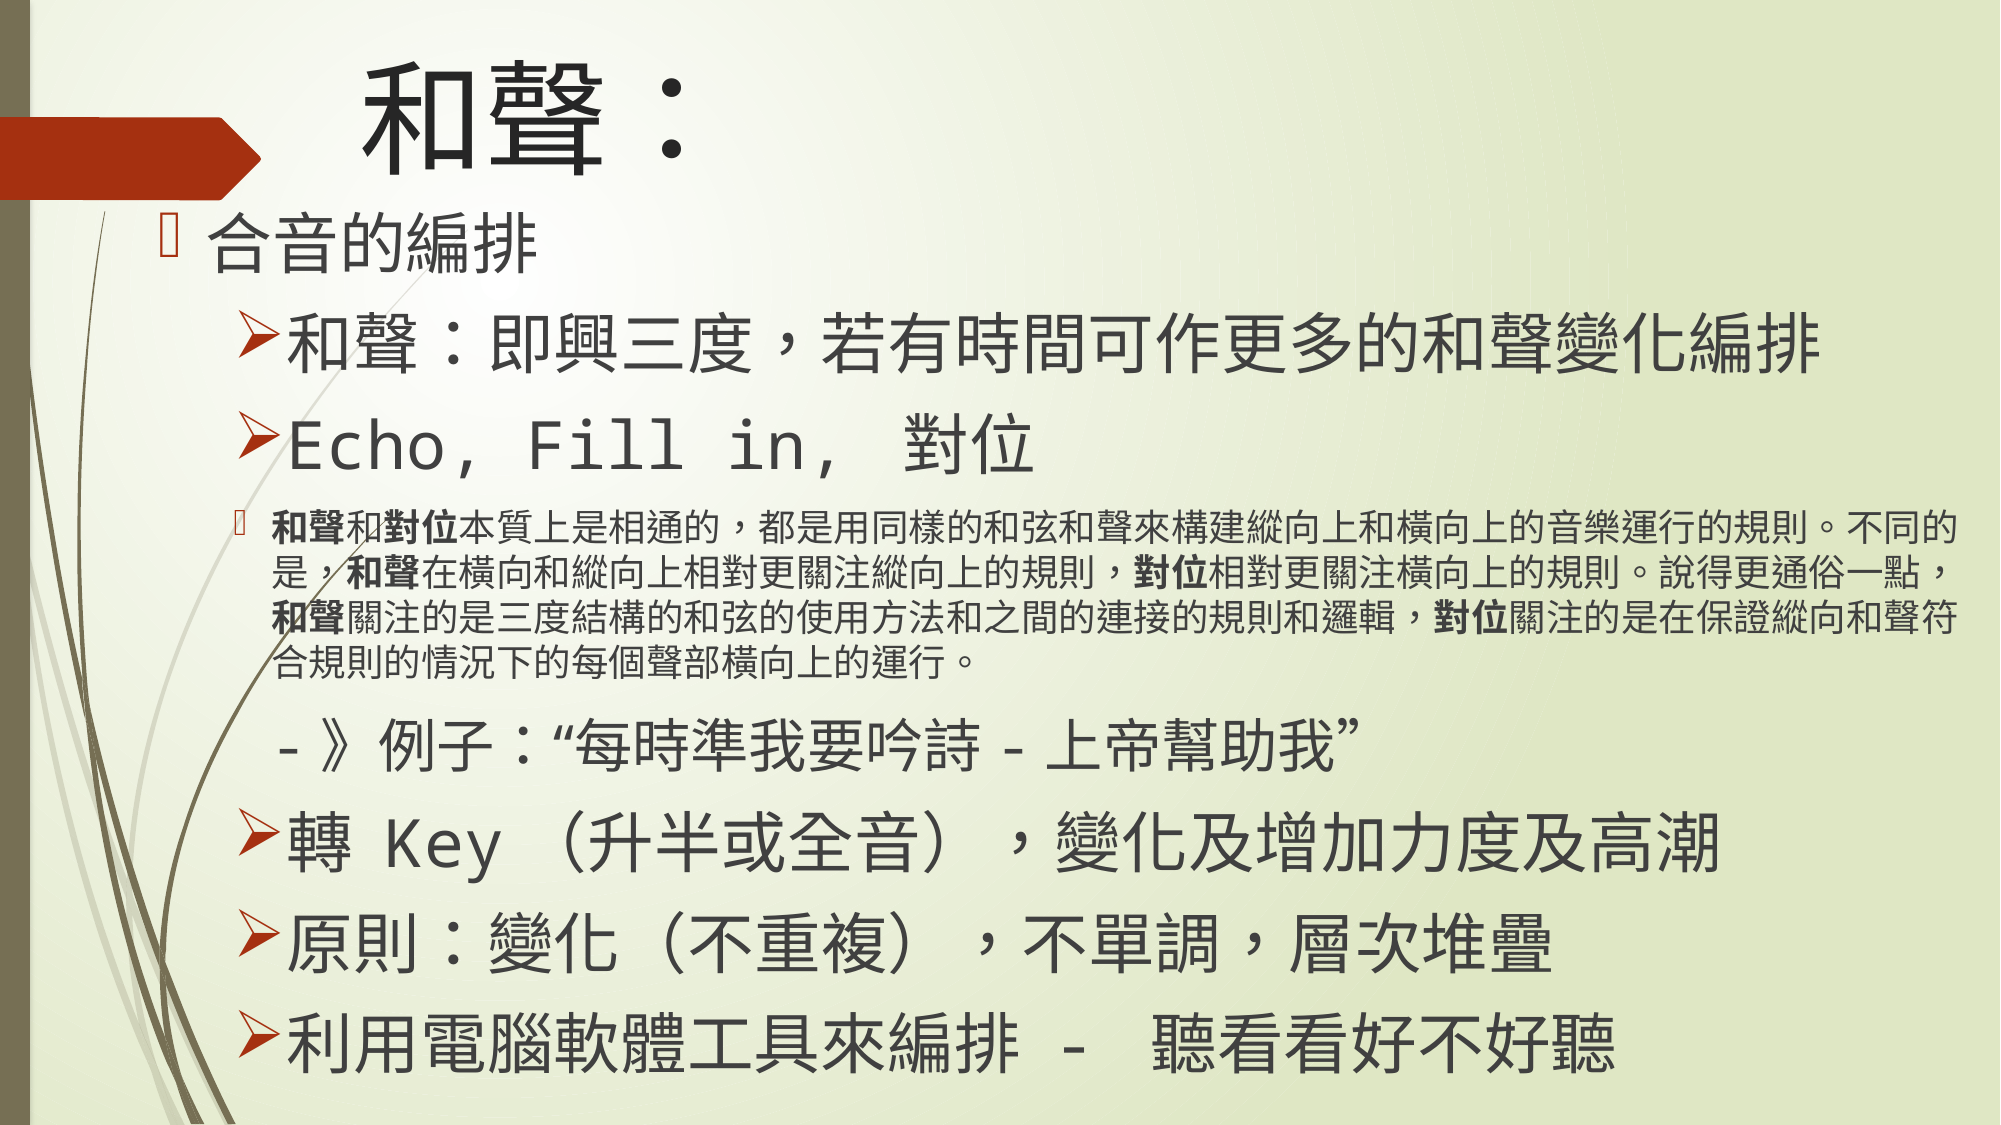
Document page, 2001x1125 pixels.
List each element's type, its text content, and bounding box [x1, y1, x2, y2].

title 和聲： [344, 32, 1807, 194]
text_box 合音的編排 和聲：即興三度，若有時間可作更多的和聲變化編排 Echo, Fill in, 對位 和聲和對位本質上是相通的，都是用同樣的和弦和聲來構建縱向上和橫向上的音樂運行的規則。不同的是，和聲在橫向和縱向上相對更關注縱向上的規則，對位相對更關注橫向上的規則。說得更通俗一點，和聲關注的是三度結構的和弦的使用方法和之間的連接的規則和邏輯，對位關注的是在保證縱向和聲符合規則的情況下的每個聲部橫向上的運行。 -》例子：“每時準我要吟詩-上帝幫助我” 轉 Key（升半或全音），變化及增加力度及高潮 原則：變化（不重複），不單調，層次堆疊 利用電腦軟體工具來編排 - 聽看看好不好聽 [68, 194, 2000, 1088]
